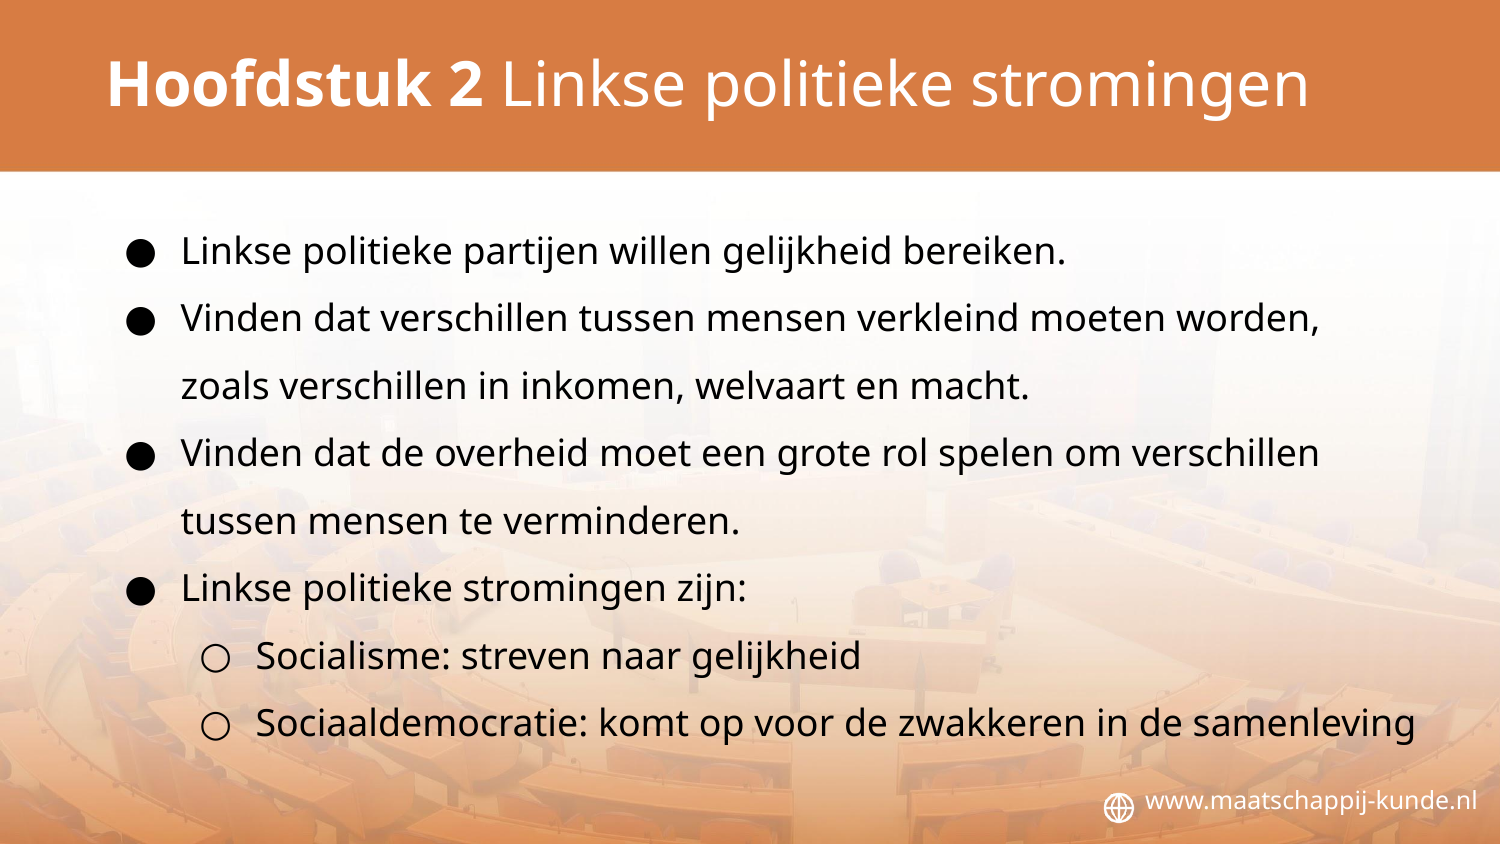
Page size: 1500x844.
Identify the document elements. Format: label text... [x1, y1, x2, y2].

text_box Linkse politieke partijen willen gelijkheid bereiken. Vinden dat verschillen tussen mensen verkleind moeten worden, zoals verschillen in inkomen, welvaart en macht. Vinden dat de overheid moet een grote rol spelen om verschillen tussen mensen te verminderen. Linkse politieke stromingen zijn: Socialisme: streven naar gelijkheid Sociaaldemocratie: komt op voor de zwakkeren in de samenleving [98, 196, 1443, 345]
text_box www.maatschappij-kunde.nl [1137, 777, 1500, 839]
picture [0, 0, 1500, 844]
title Hoofdstuk 2 Linkse politieke stromingen [98, 33, 1409, 139]
